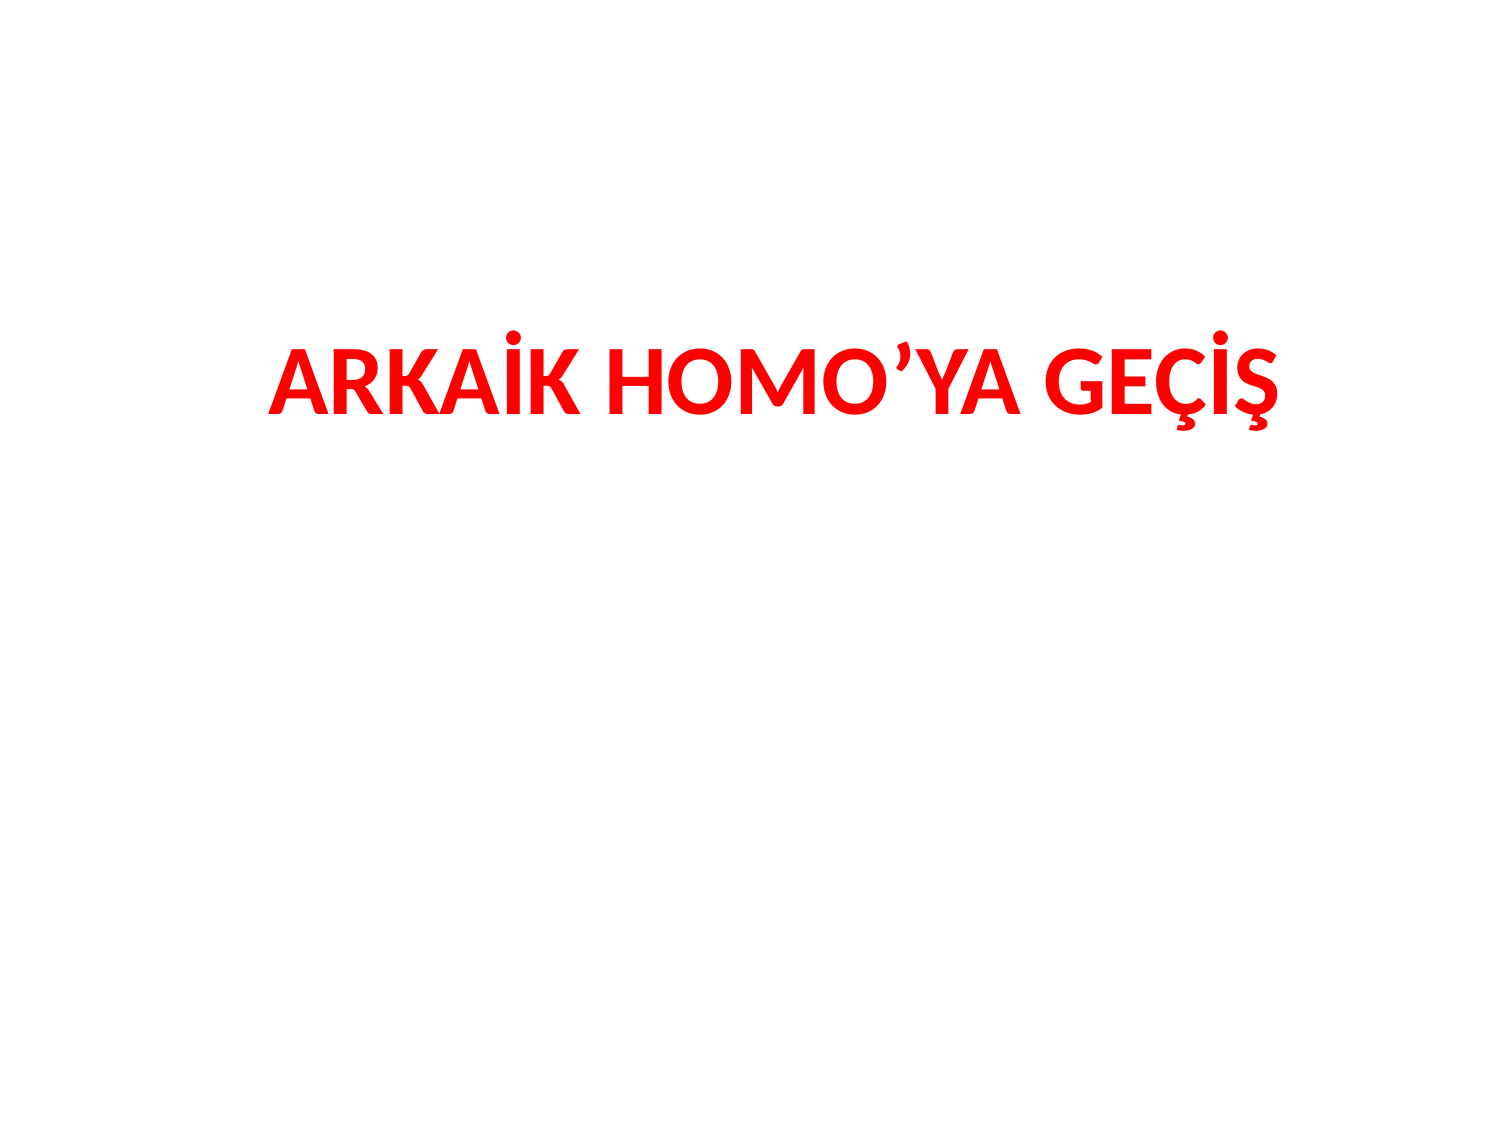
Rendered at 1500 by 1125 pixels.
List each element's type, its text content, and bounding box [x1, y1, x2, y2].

title ARKAİK HOMO’YA GEÇİŞ [100, 243, 1451, 506]
